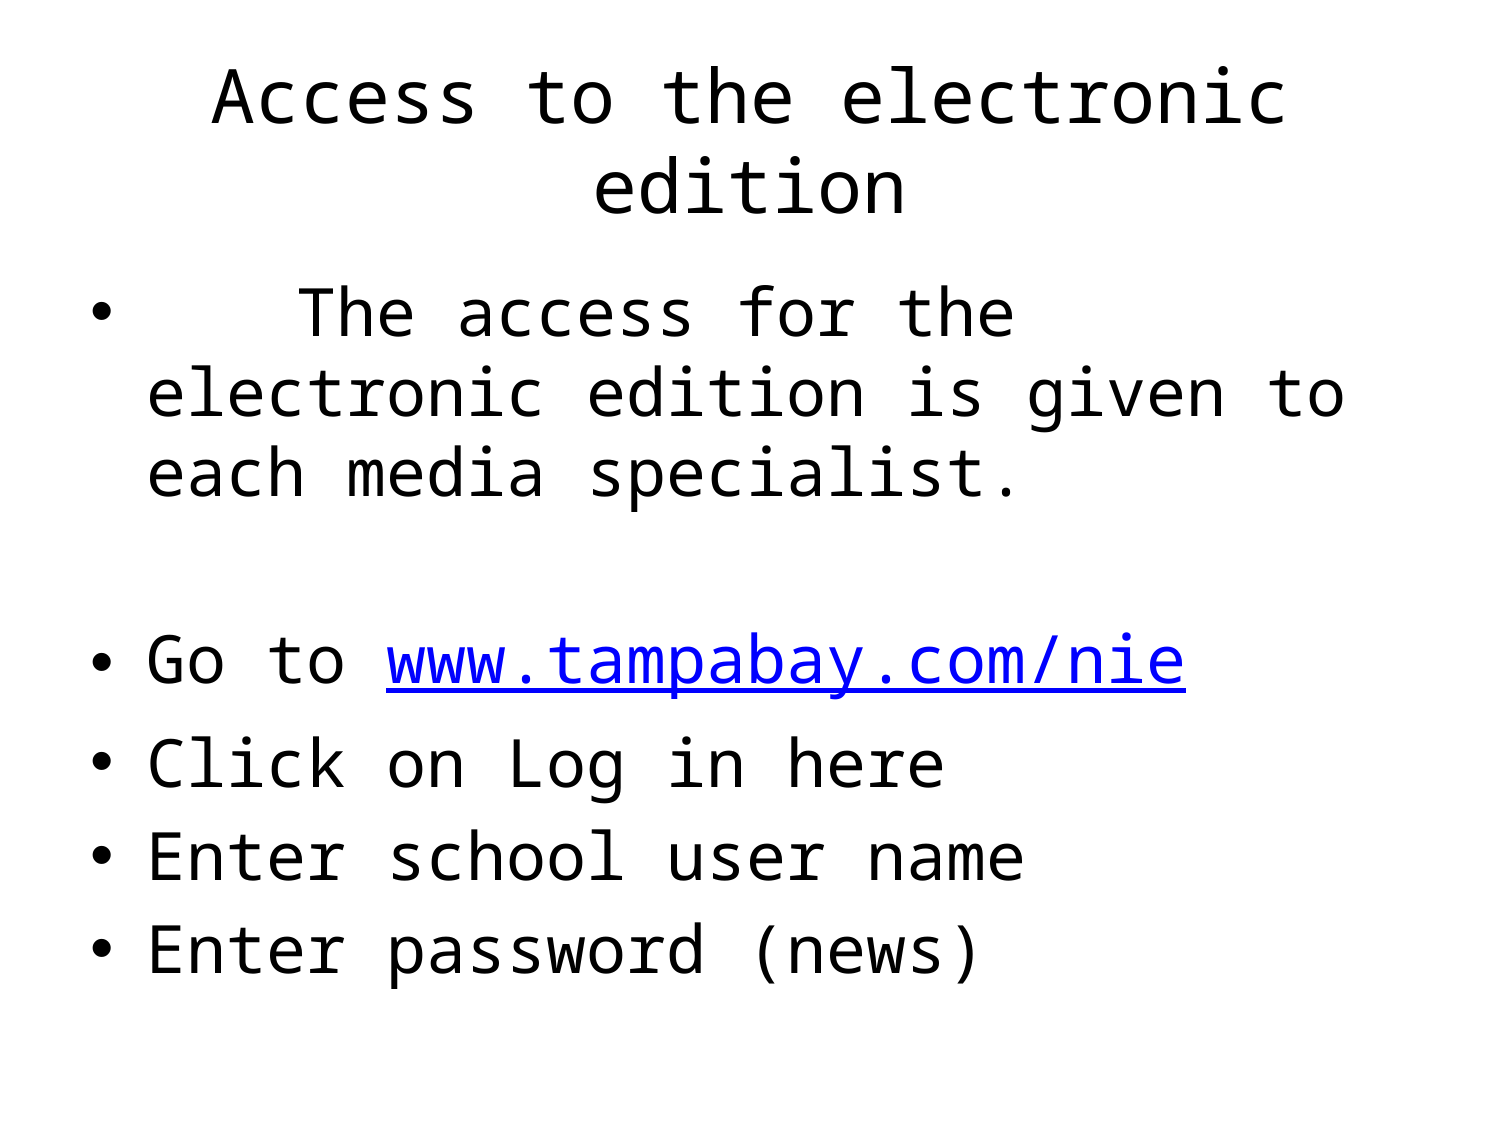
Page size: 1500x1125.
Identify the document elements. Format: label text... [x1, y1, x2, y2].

list The access for the electronic edition is given to each media specialist. Go to www.tampabay.com/nie Click on Log in here Enter school user name Enter password (news) [75, 262, 1425, 1005]
title Access to the electronic edition [75, 45, 1425, 233]
